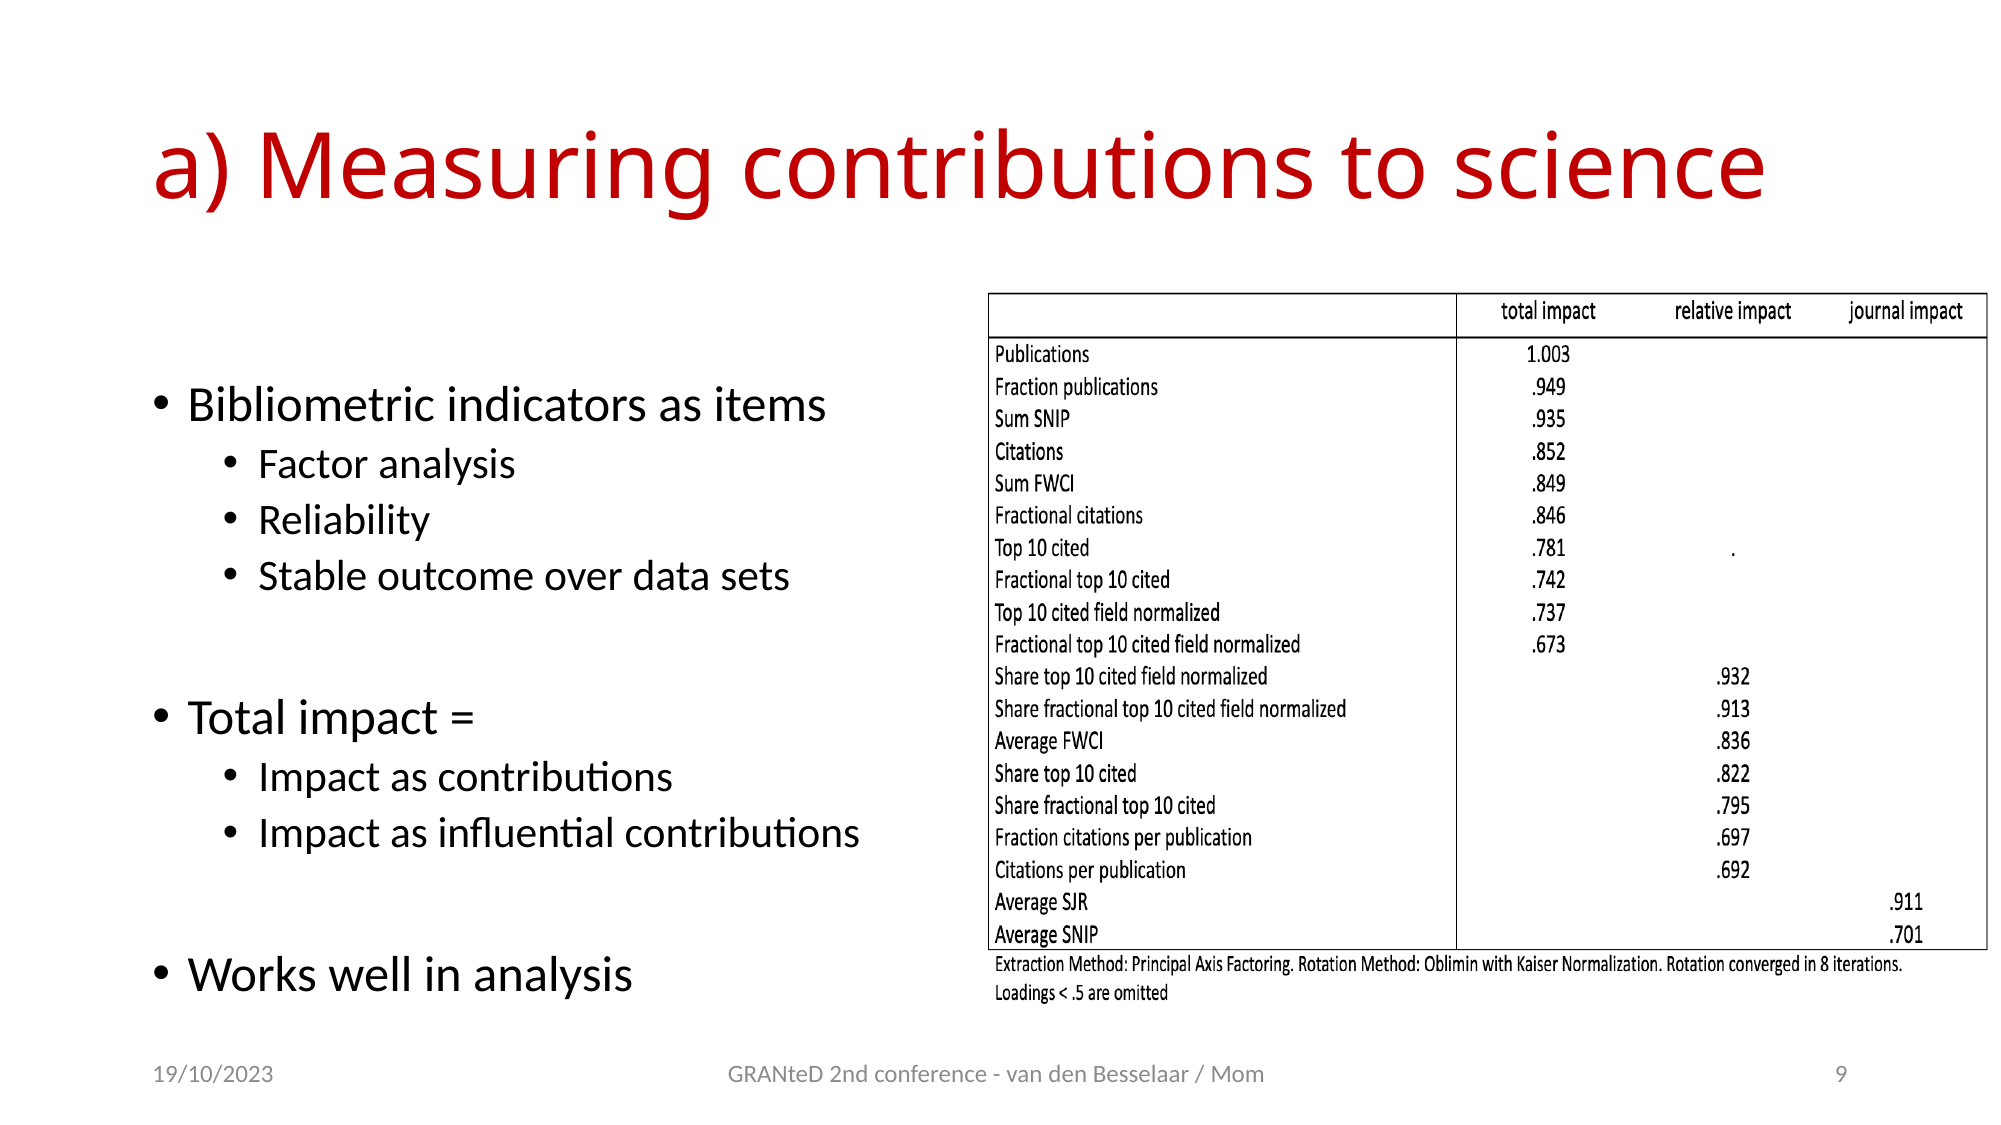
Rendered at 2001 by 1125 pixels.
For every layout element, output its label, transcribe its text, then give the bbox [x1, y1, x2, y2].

footer GRANteD 2nd conference - van den Besselaar / Mom [662, 1042, 1338, 1103]
list Bibliometric indicators as items Factor analysis Reliability Stable outcome over data sets Total impact = Impact as contributions Impact as influential contributions Works well in analysis [137, 299, 987, 1014]
slide_number 9 [1412, 1042, 1863, 1103]
title a) Measuring contributions to science [137, 59, 1863, 278]
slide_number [137, 1042, 588, 1103]
picture [987, 284, 1988, 1022]
